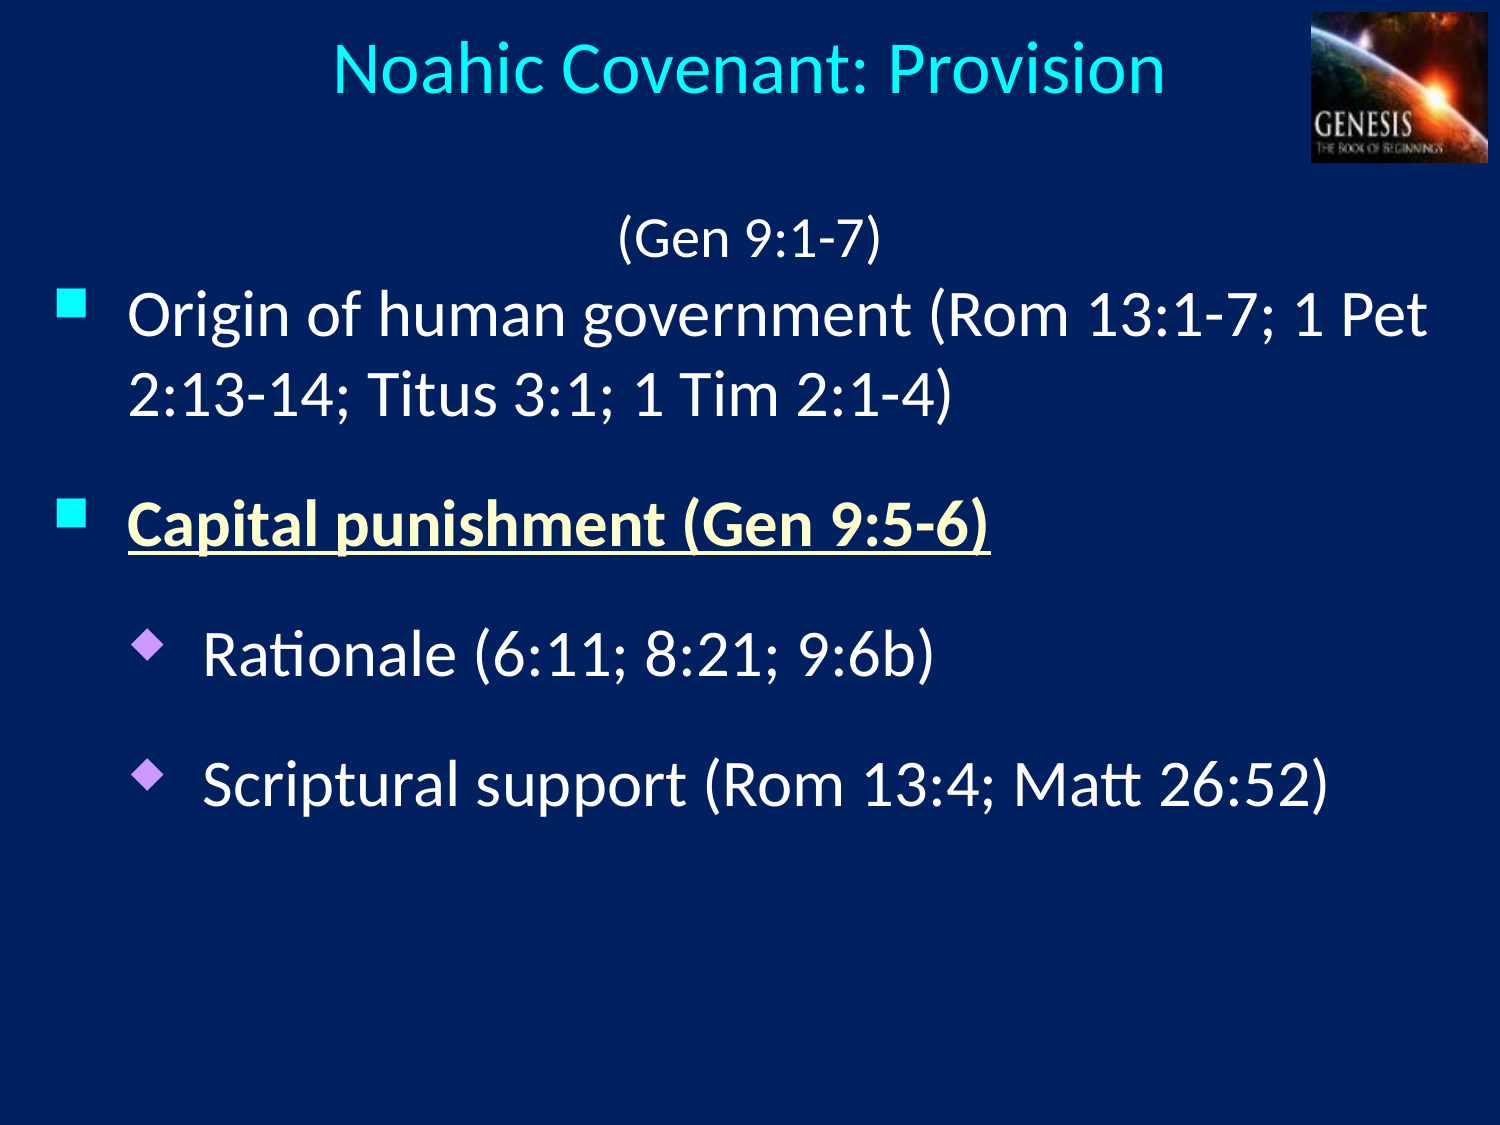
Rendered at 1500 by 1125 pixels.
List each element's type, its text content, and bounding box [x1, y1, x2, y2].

list Origin of human government (Rom 13:1-7; 1 Pet 2:13-14; Titus 3:1; 1 Tim 2:1-4) Capital punishment (Gen 9:5-6) Rationale (6:11; 8:21; 9:6b) Scriptural support (Rom 13:4; Matt 26:52) [37, 262, 1463, 863]
picture [1310, 12, 1488, 163]
title Noahic Covenant: Provision (Gen 9:1-7) [312, 50, 1188, 238]
